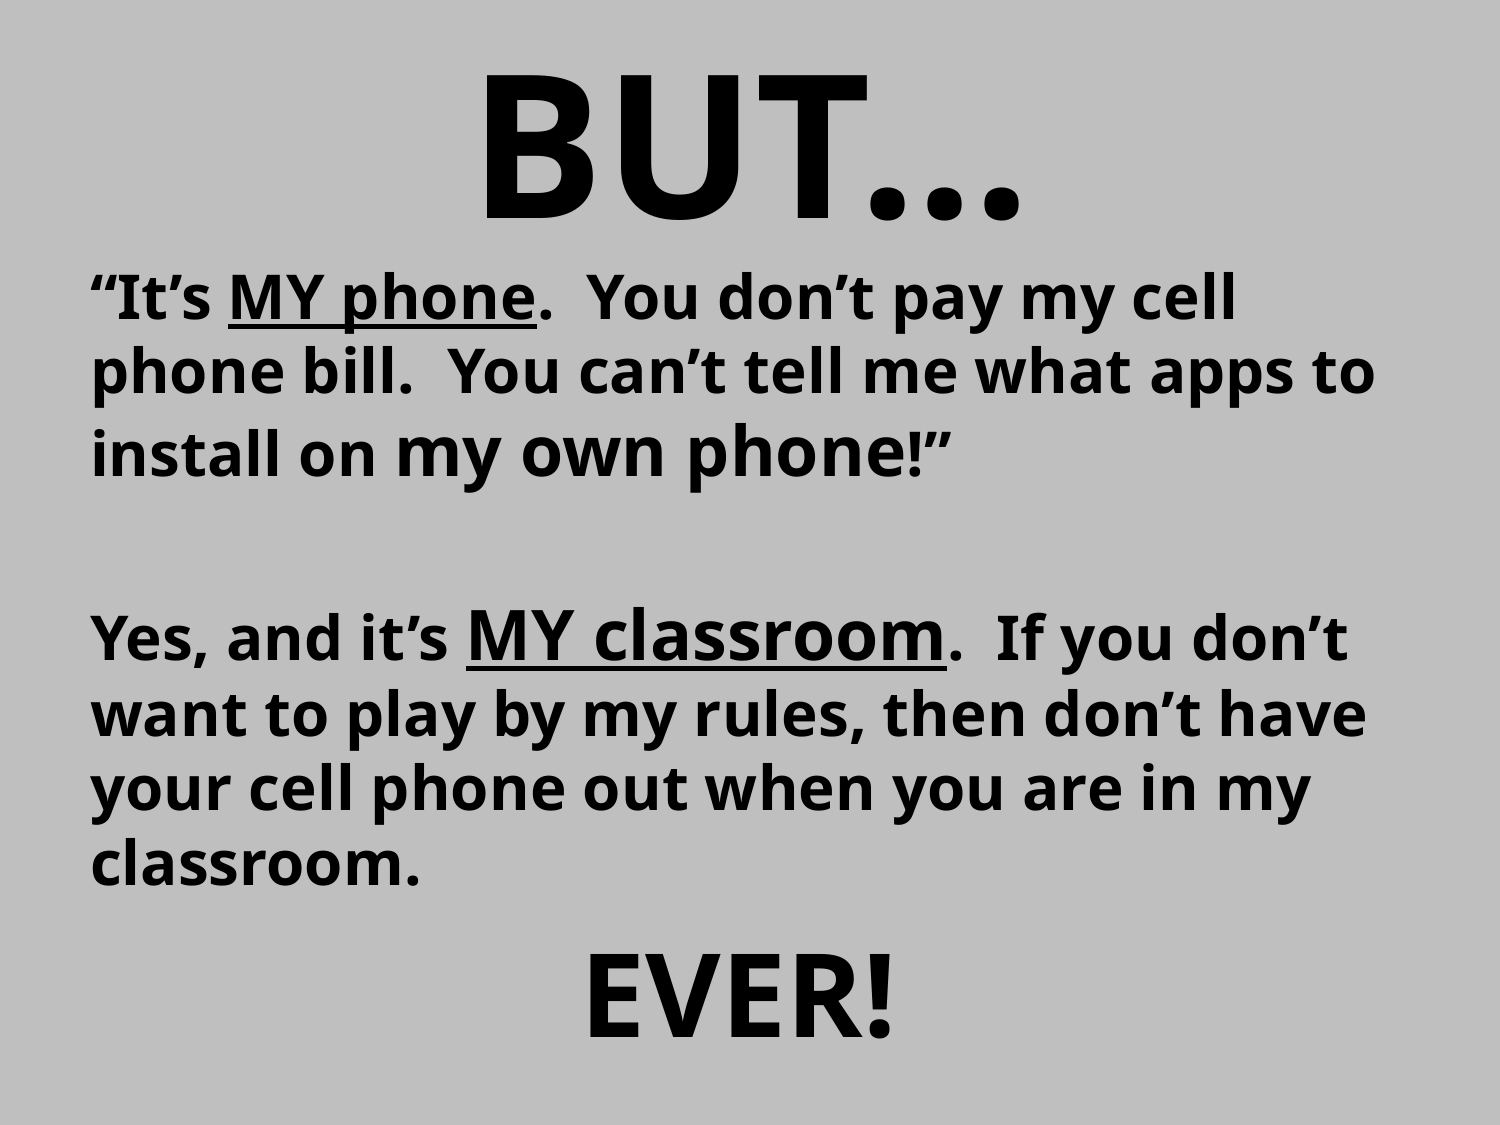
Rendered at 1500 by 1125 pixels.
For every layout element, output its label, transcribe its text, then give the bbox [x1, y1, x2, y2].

title BUT… [75, 45, 1425, 233]
list “It’s MY phone. You don’t pay my cell phone bill. You can’t tell me what apps to install on my own phone!” Yes, and it’s MY classroom. If you don’t want to play by my rules, then don’t have your cell phone out when you are in my classroom. EVER! [75, 249, 1463, 1075]
